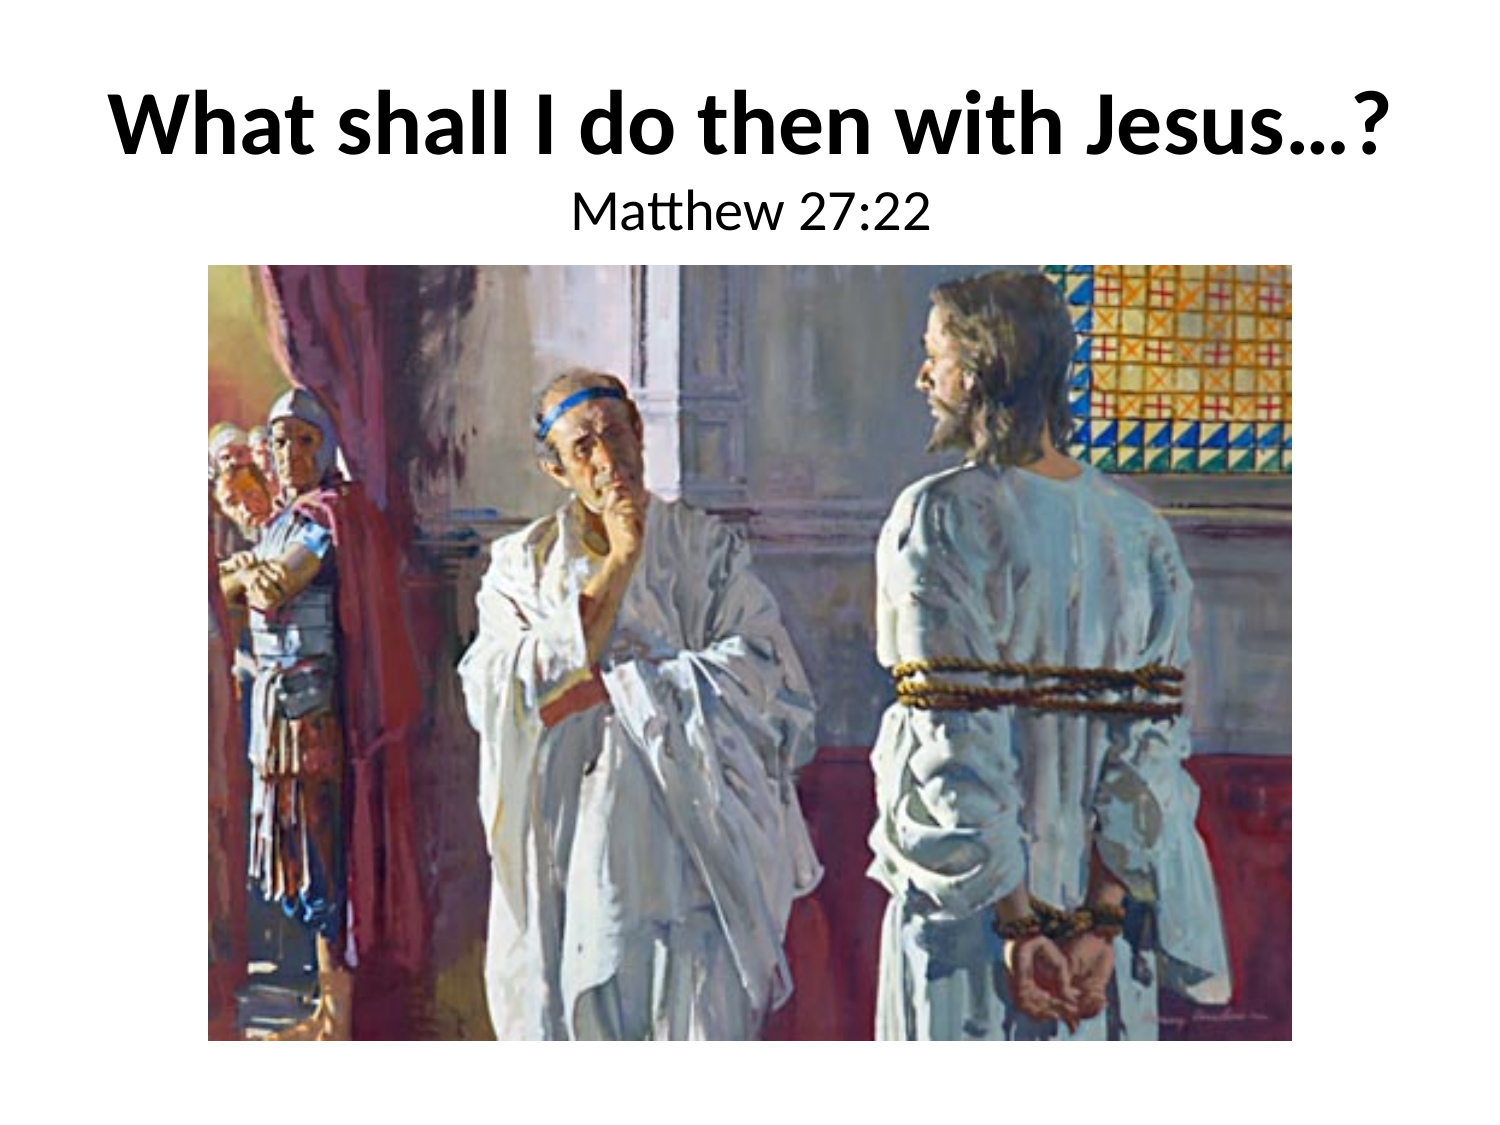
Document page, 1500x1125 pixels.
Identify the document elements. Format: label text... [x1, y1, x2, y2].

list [208, 265, 1292, 1041]
text_box What shall I do then with Jesus…? Matthew 27:22 [35, 55, 1467, 250]
